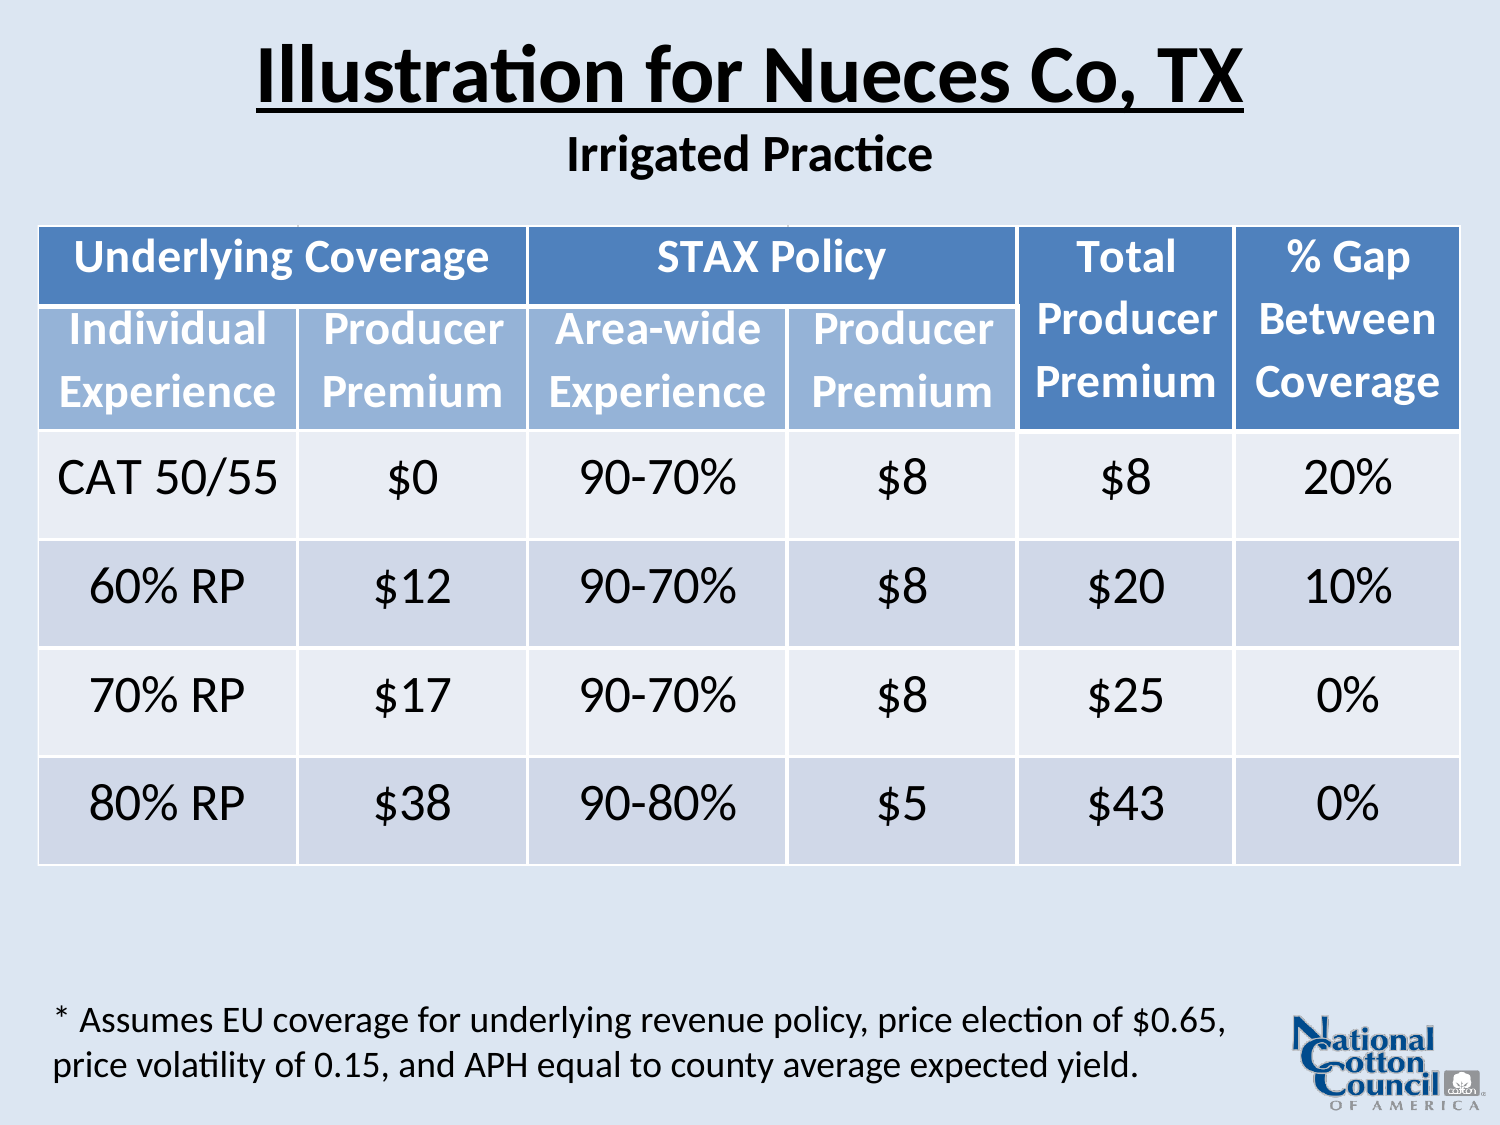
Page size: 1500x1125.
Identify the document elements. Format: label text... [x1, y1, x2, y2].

title Illustration for Nueces Co, TX Irrigated Practice [0, 12, 1500, 190]
picture [37, 224, 1463, 868]
text_box * Assumes EU coverage for underlying revenue policy, price election of $0.65, price volatility of 0.15, and APH equal to county average expected yield. [37, 987, 1263, 1093]
picture [1287, 1012, 1488, 1113]
